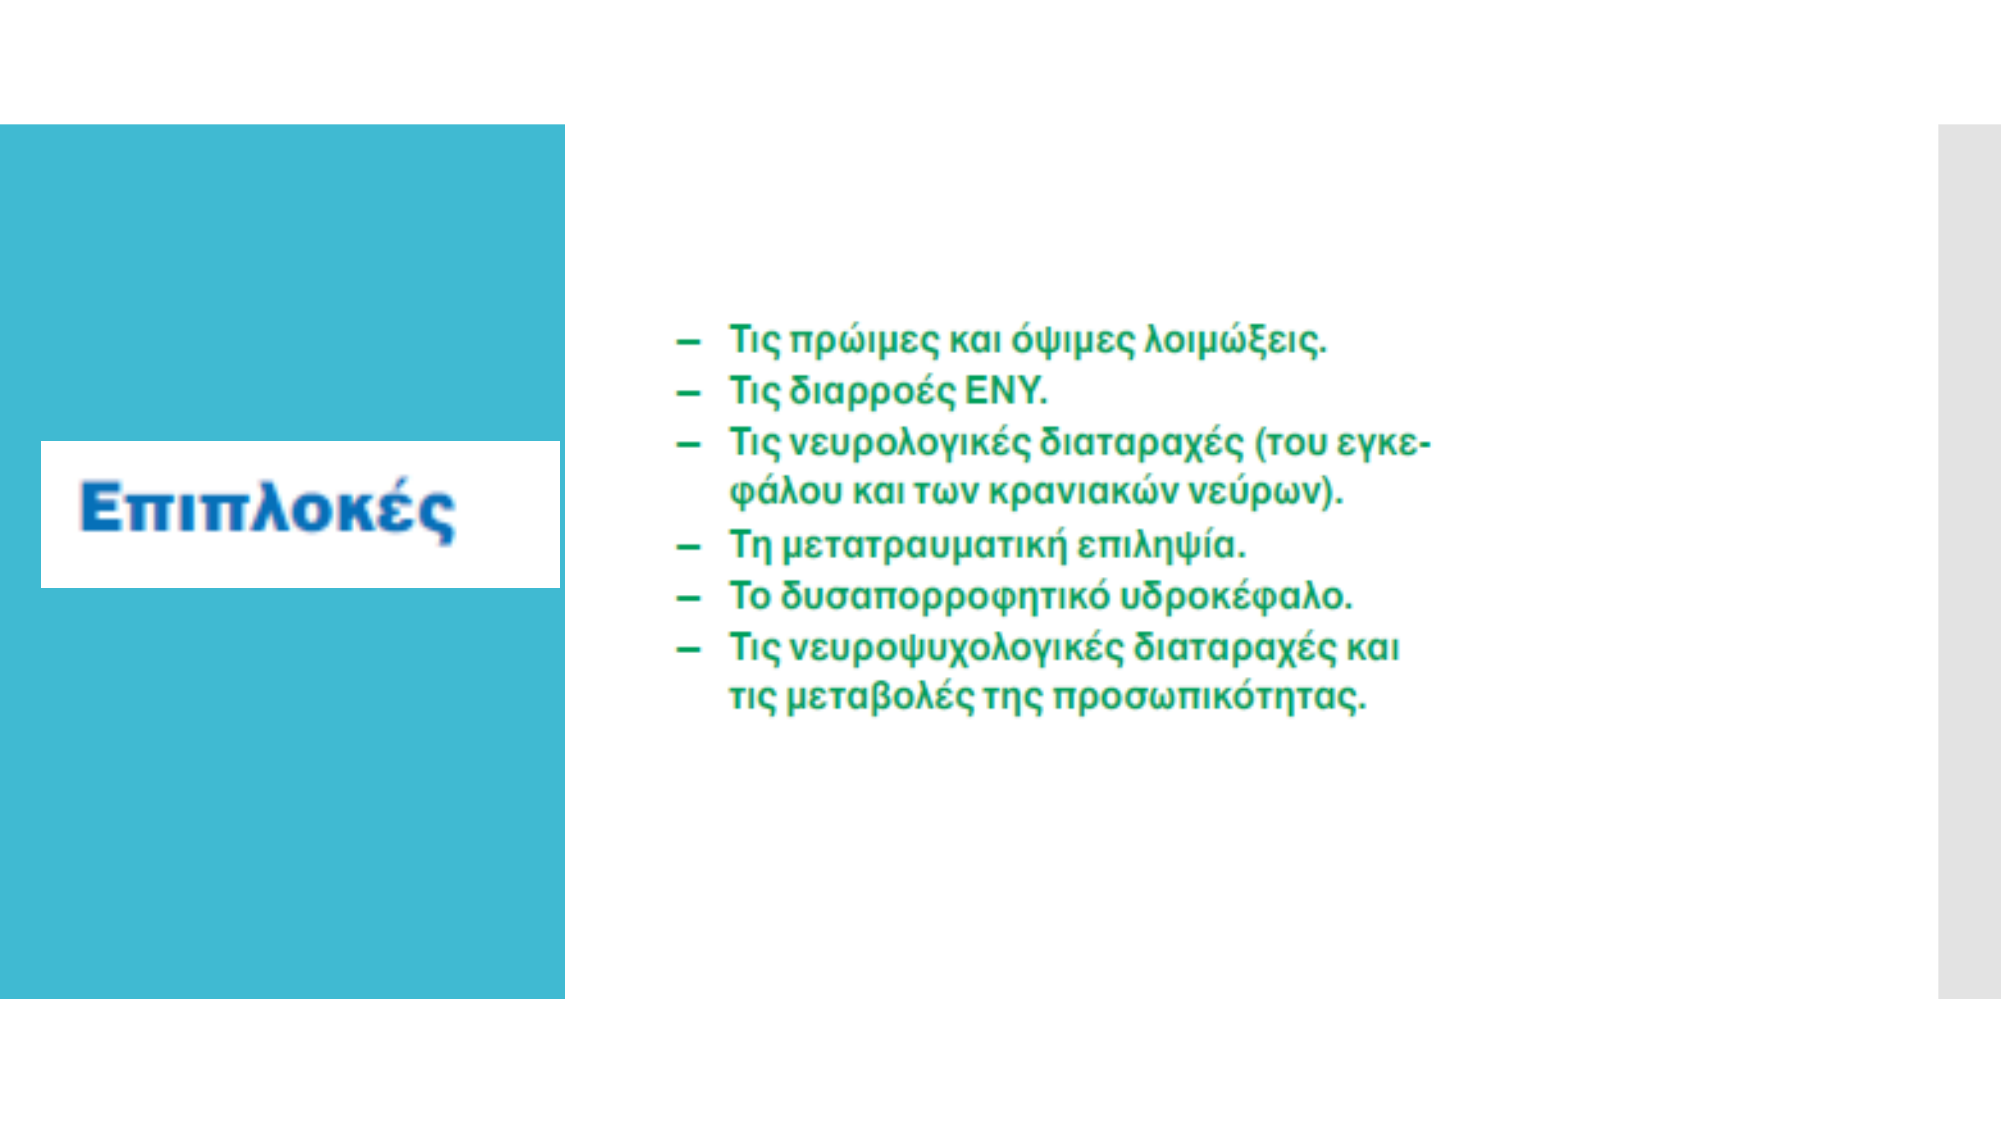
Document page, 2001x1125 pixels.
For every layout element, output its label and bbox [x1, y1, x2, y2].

picture [41, 441, 560, 589]
picture [634, 311, 1496, 753]
